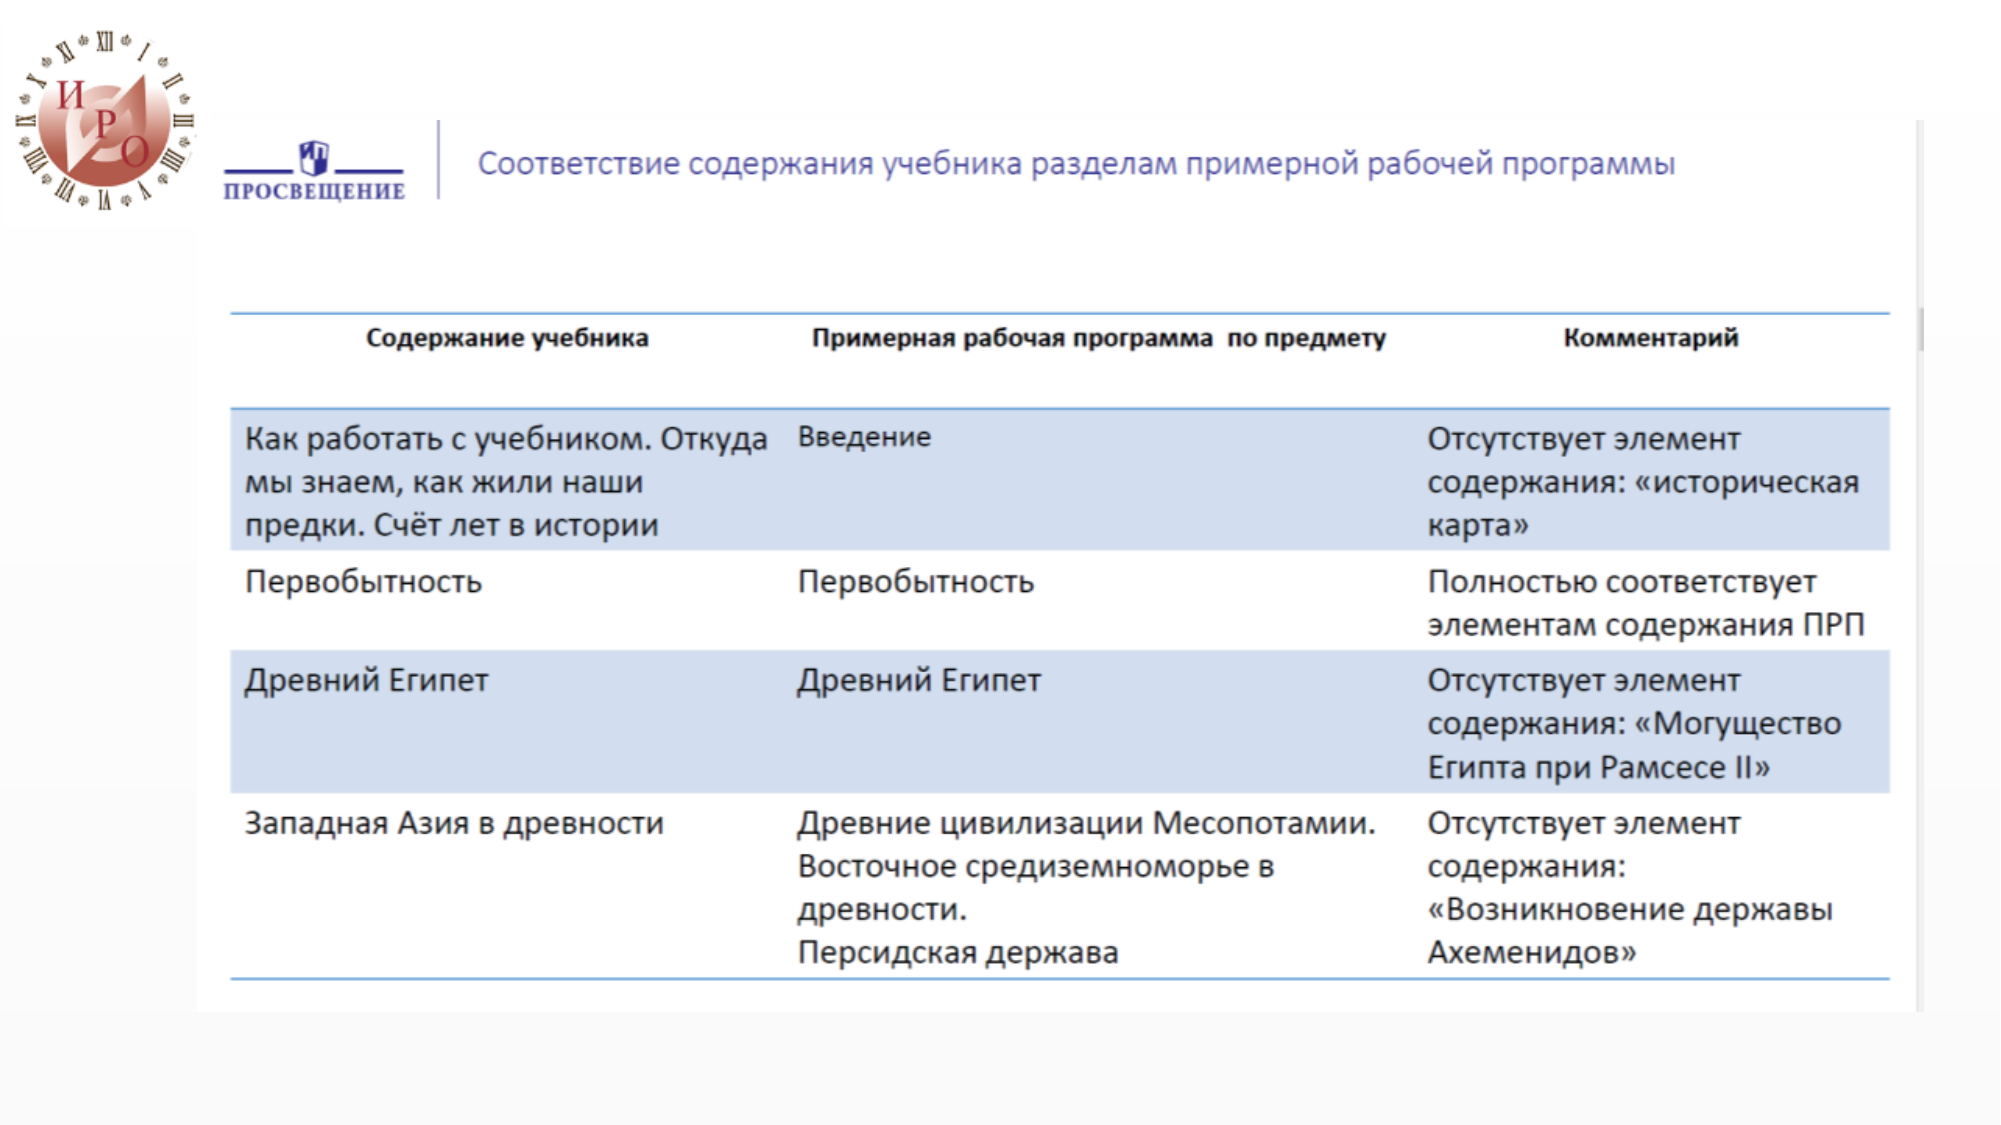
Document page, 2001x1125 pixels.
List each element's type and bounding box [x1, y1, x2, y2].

picture [0, 15, 1924, 1012]
